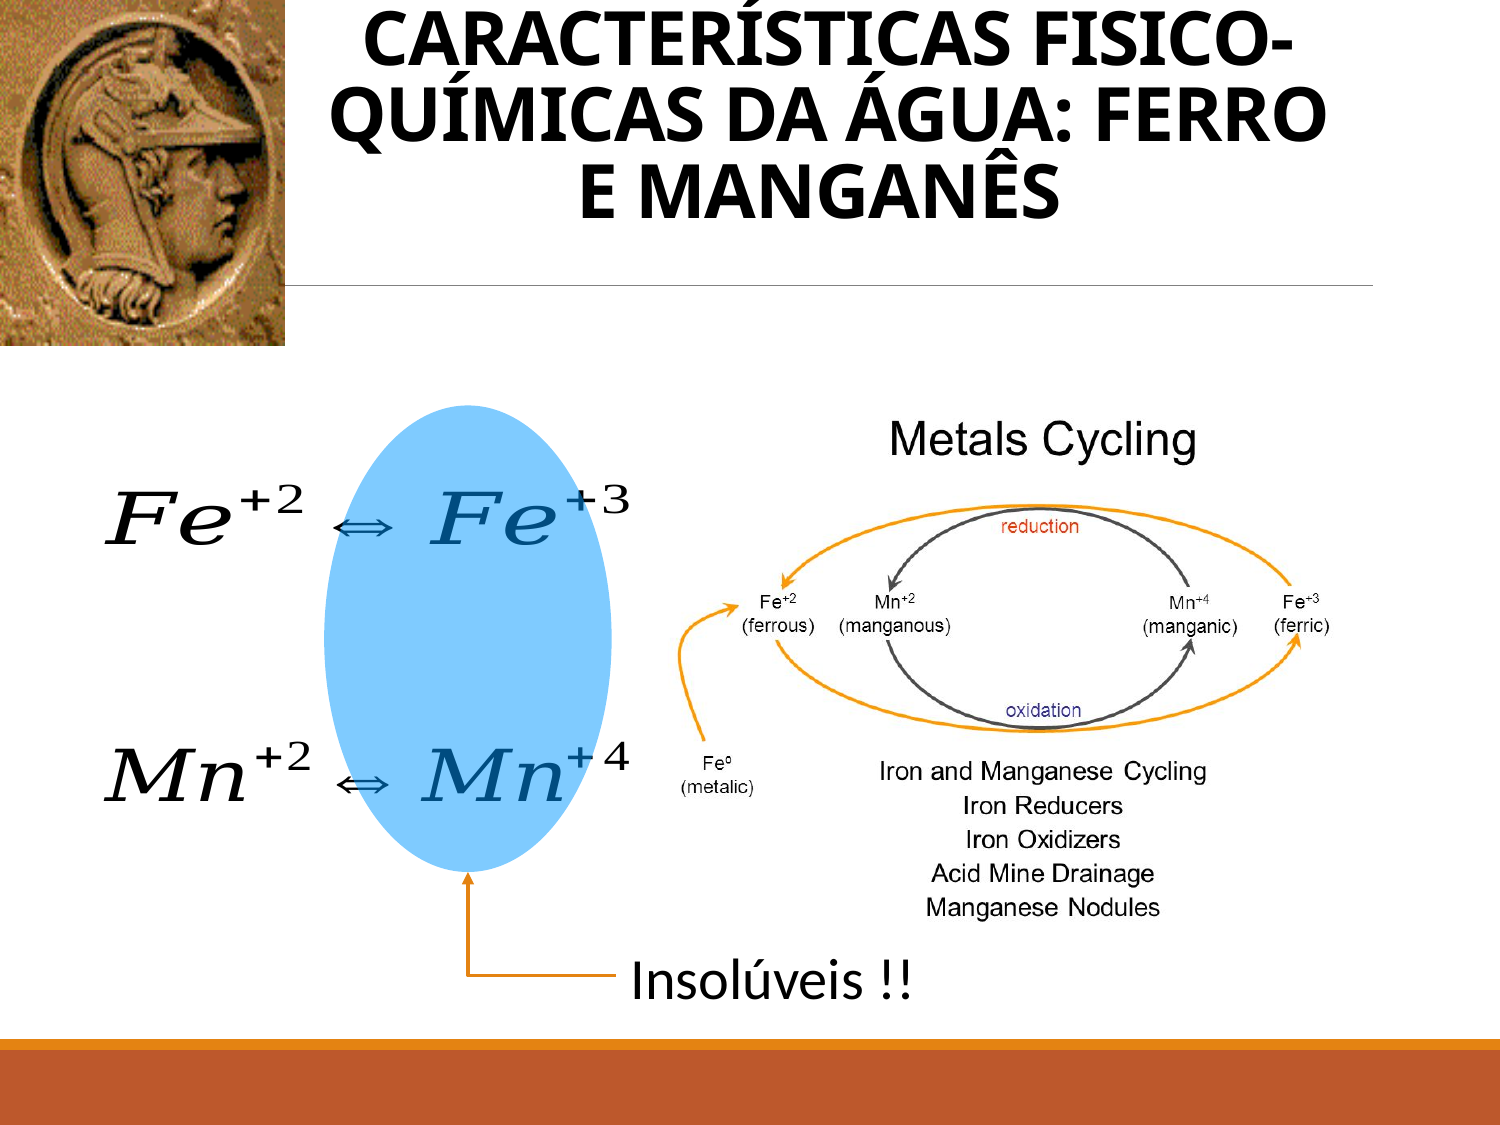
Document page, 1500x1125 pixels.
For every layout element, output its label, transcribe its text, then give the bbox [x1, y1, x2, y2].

text_box [322, 404, 613, 874]
picture [0, 0, 288, 351]
picture [654, 378, 1430, 961]
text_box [467, 871, 617, 977]
text_box Insolúveis !! [615, 933, 982, 1019]
title CARACTERÍSTICAS FISICO-QUÍMICAS DA ÁGUA: FERRO E MANGANÊS [297, 54, 1369, 242]
